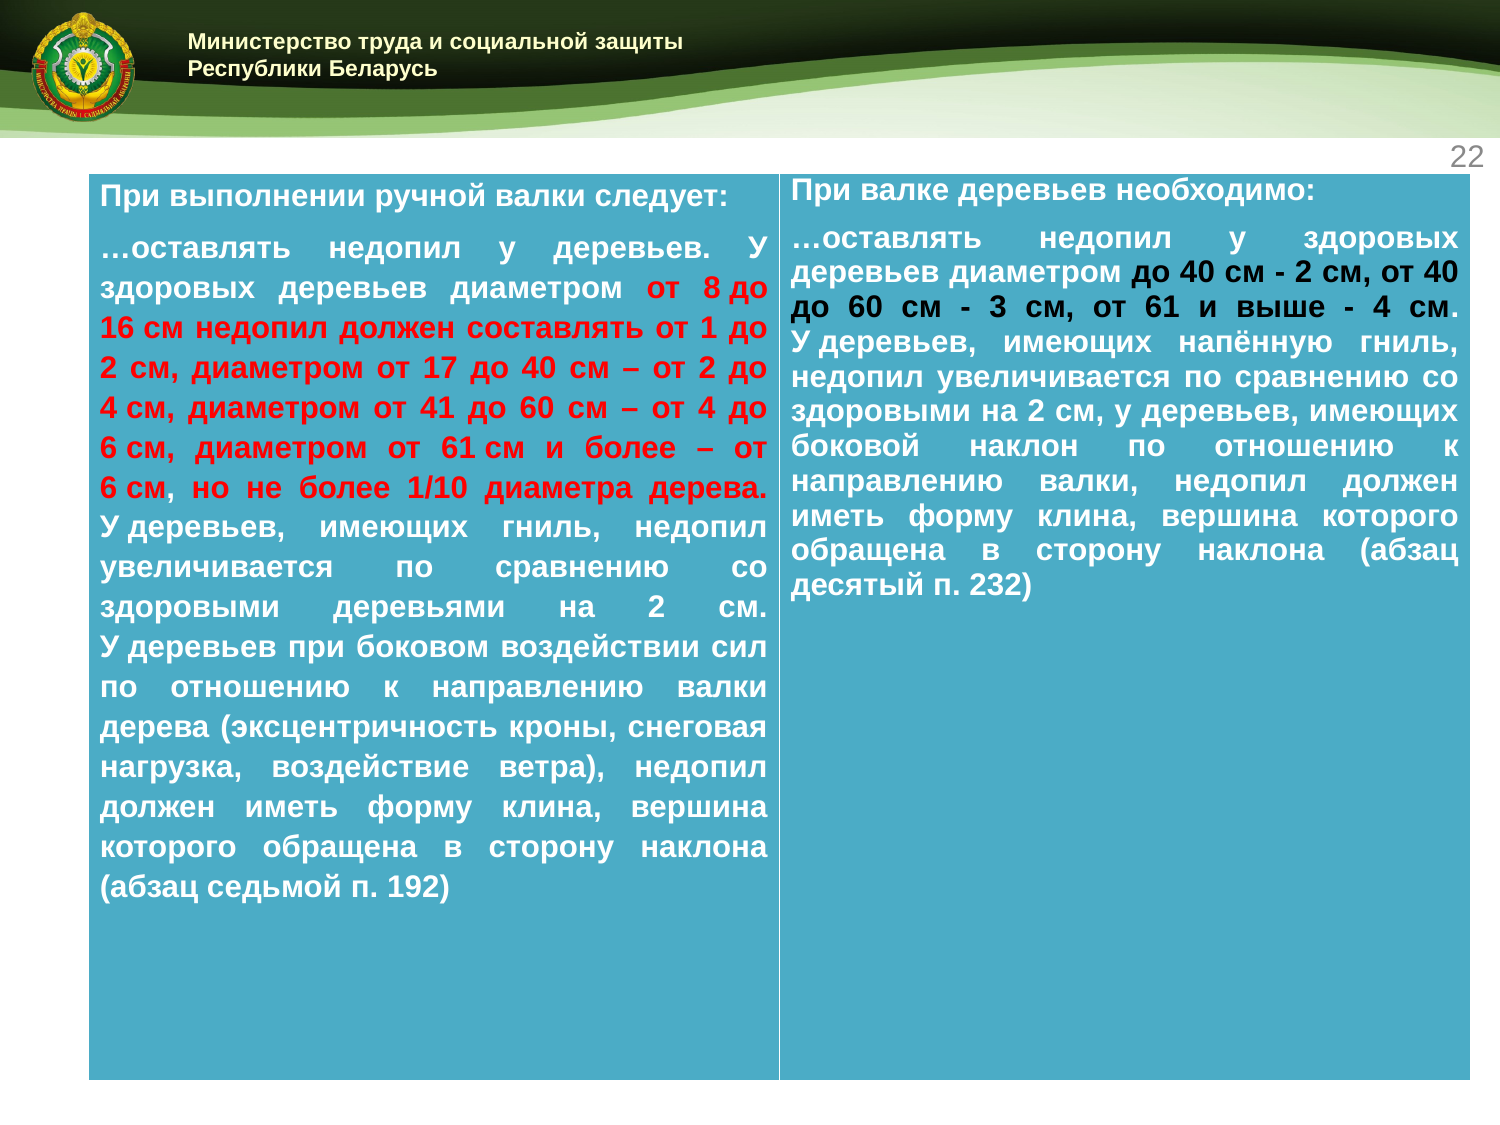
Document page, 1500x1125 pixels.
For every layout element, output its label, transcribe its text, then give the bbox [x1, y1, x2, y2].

table_header При выполнении ручной валки следует: …оставлять недопил у деревьев. У здоровых деревьев диаметром от 8 до 16 см недопил должен составлять от 1 до 2 см, диаметром от 17 до 40 см – от 2 до 4 см, диаметром от 41 до 60 см – от 4 до 6 см, диаметром от 61 см и более – от 6 см, но не более 1/10 диаметра дерева. У деревьев, имеющих гниль, недопил увеличивается по сравнению со здоровыми деревьями на 2 см. У деревьев при боковом воздействии сил по отношению к направлению валки дерева (эксцентричность кроны, снеговая нагрузка, воздействие ветра), недопил должен иметь форму клина, вершина которого обращена в сторону наклона (абзац седьмой п. 192) [89, 174, 779, 1080]
table_header При валке деревьев необходимо: …оставлять недопил у здоровых деревьев диаметром до 40 см - 2 см, от 40 до 60 см - 3 см, от 61 и выше - 4 см. У деревьев, имеющих напённую гниль, недопил увеличивается по сравнению со здоровыми на 2 см, у деревьев, имеющих боковой наклон по отношению к направлению валки, недопил должен иметь форму клина, вершина которого обращена в сторону наклона (абзац десятый п. 232) [780, 174, 1470, 1080]
slide_number 22 [1149, 137, 1500, 173]
picture [0, 0, 1500, 138]
